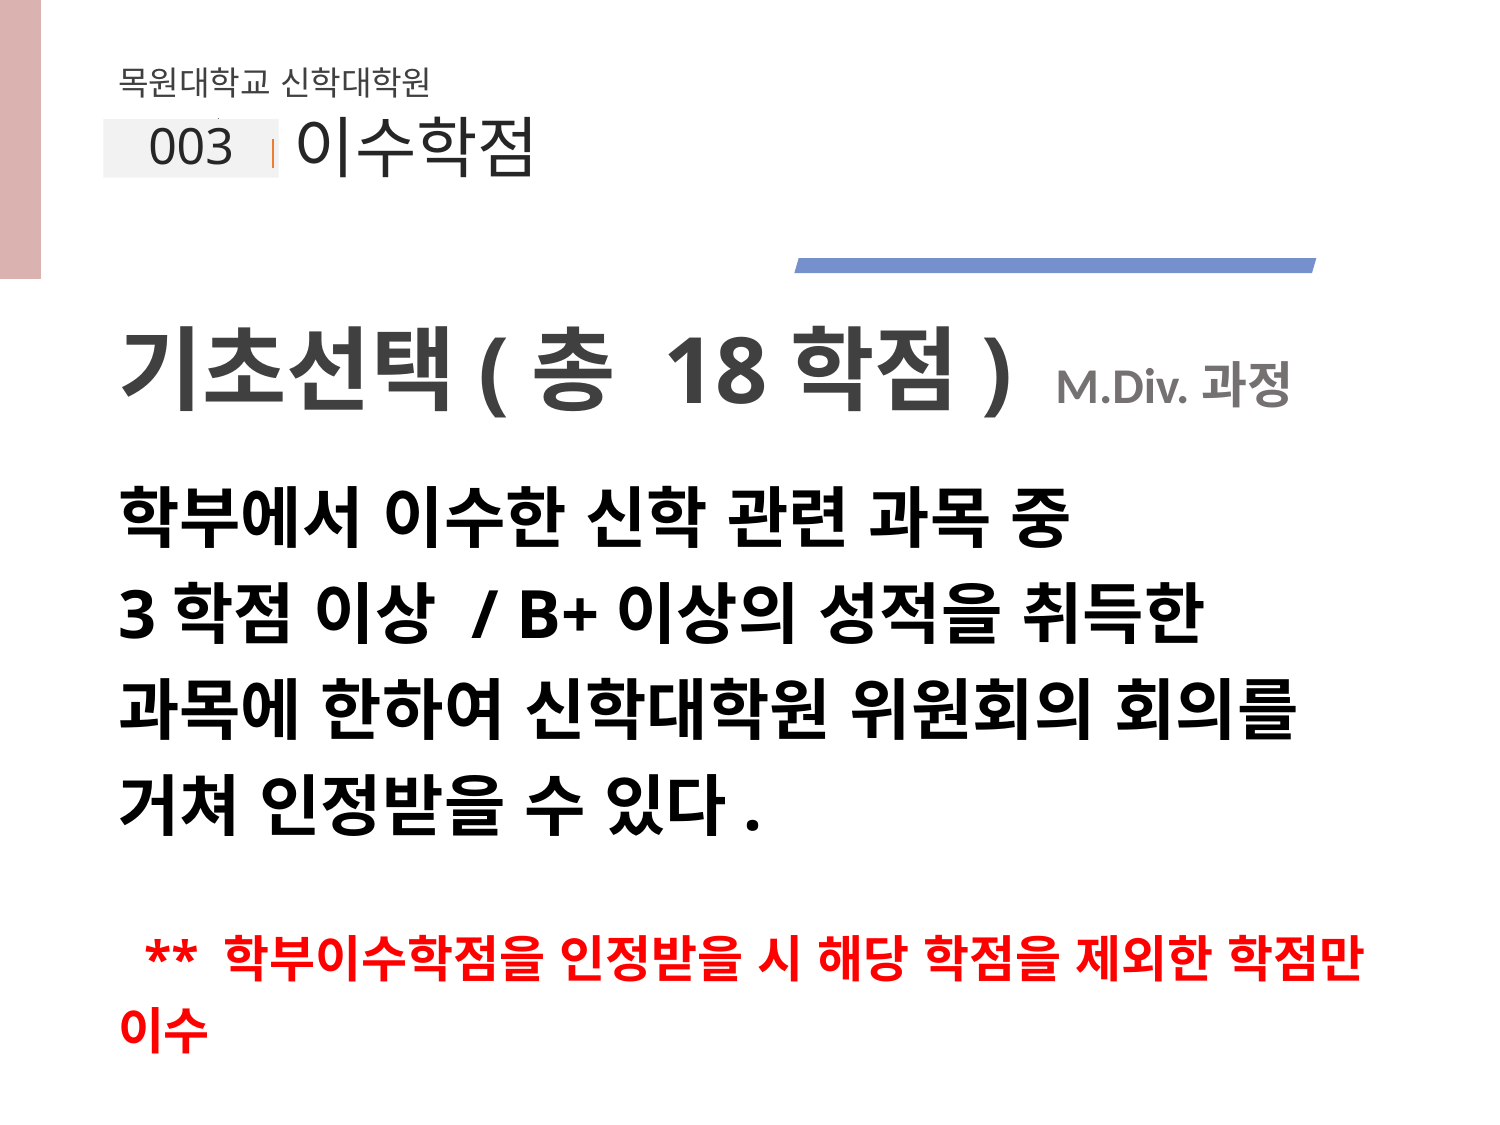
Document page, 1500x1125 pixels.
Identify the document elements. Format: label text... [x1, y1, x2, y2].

text_box 기초선택(총 18학점) M.Div.과정 학부에서 이수한 신학 관련 과목 중 3학점 이상 / B+이상의 성적을 취득한 과목에 한하여 신학대학원 위원회의 회의를 거쳐 인정받을 수 있다. ** 학부이수학점을 인정받을 시 해당 학점을 제외한 학점만 이수 [103, 252, 1406, 993]
list 003 [103, 119, 279, 178]
list 목원대학교 신학대학원 [103, 58, 852, 111]
text_box 이수학점 [278, 121, 1141, 181]
